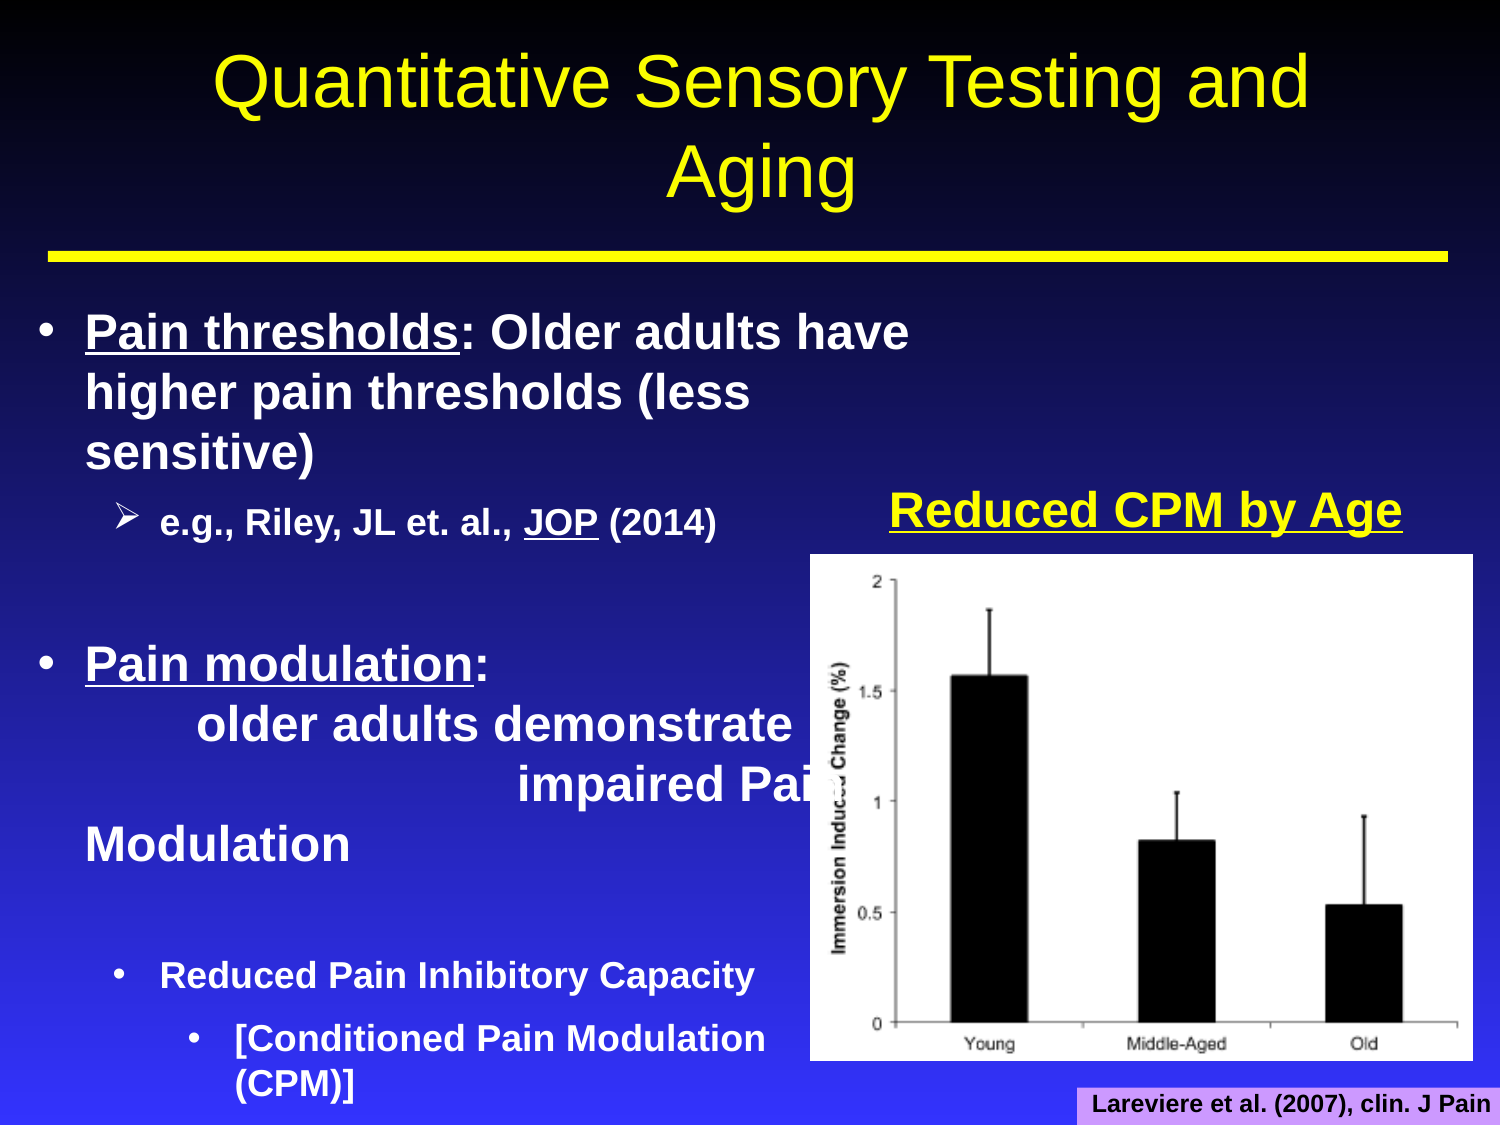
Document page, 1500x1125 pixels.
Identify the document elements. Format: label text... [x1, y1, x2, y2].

text_box Reduced CPM by Age [873, 470, 1430, 546]
picture [810, 553, 1474, 1061]
text_box Lareviere et al. (2007), clin. J Pain [1077, 1087, 1500, 1125]
title Quantitative Sensory Testing and Aging [109, 28, 1416, 217]
text_box Pain thresholds: Older adults have higher pain thresholds (less sensitive) e.g., Riley, JL et. al., JOP (2014) Pain modulation: older adults demonstrate impaired Pain Modulation Reduced Pain Inhibitory Capacity [Conditioned Pain Modulation (CPM)] Riley, J et al. Pain (2012) [22, 291, 925, 1125]
